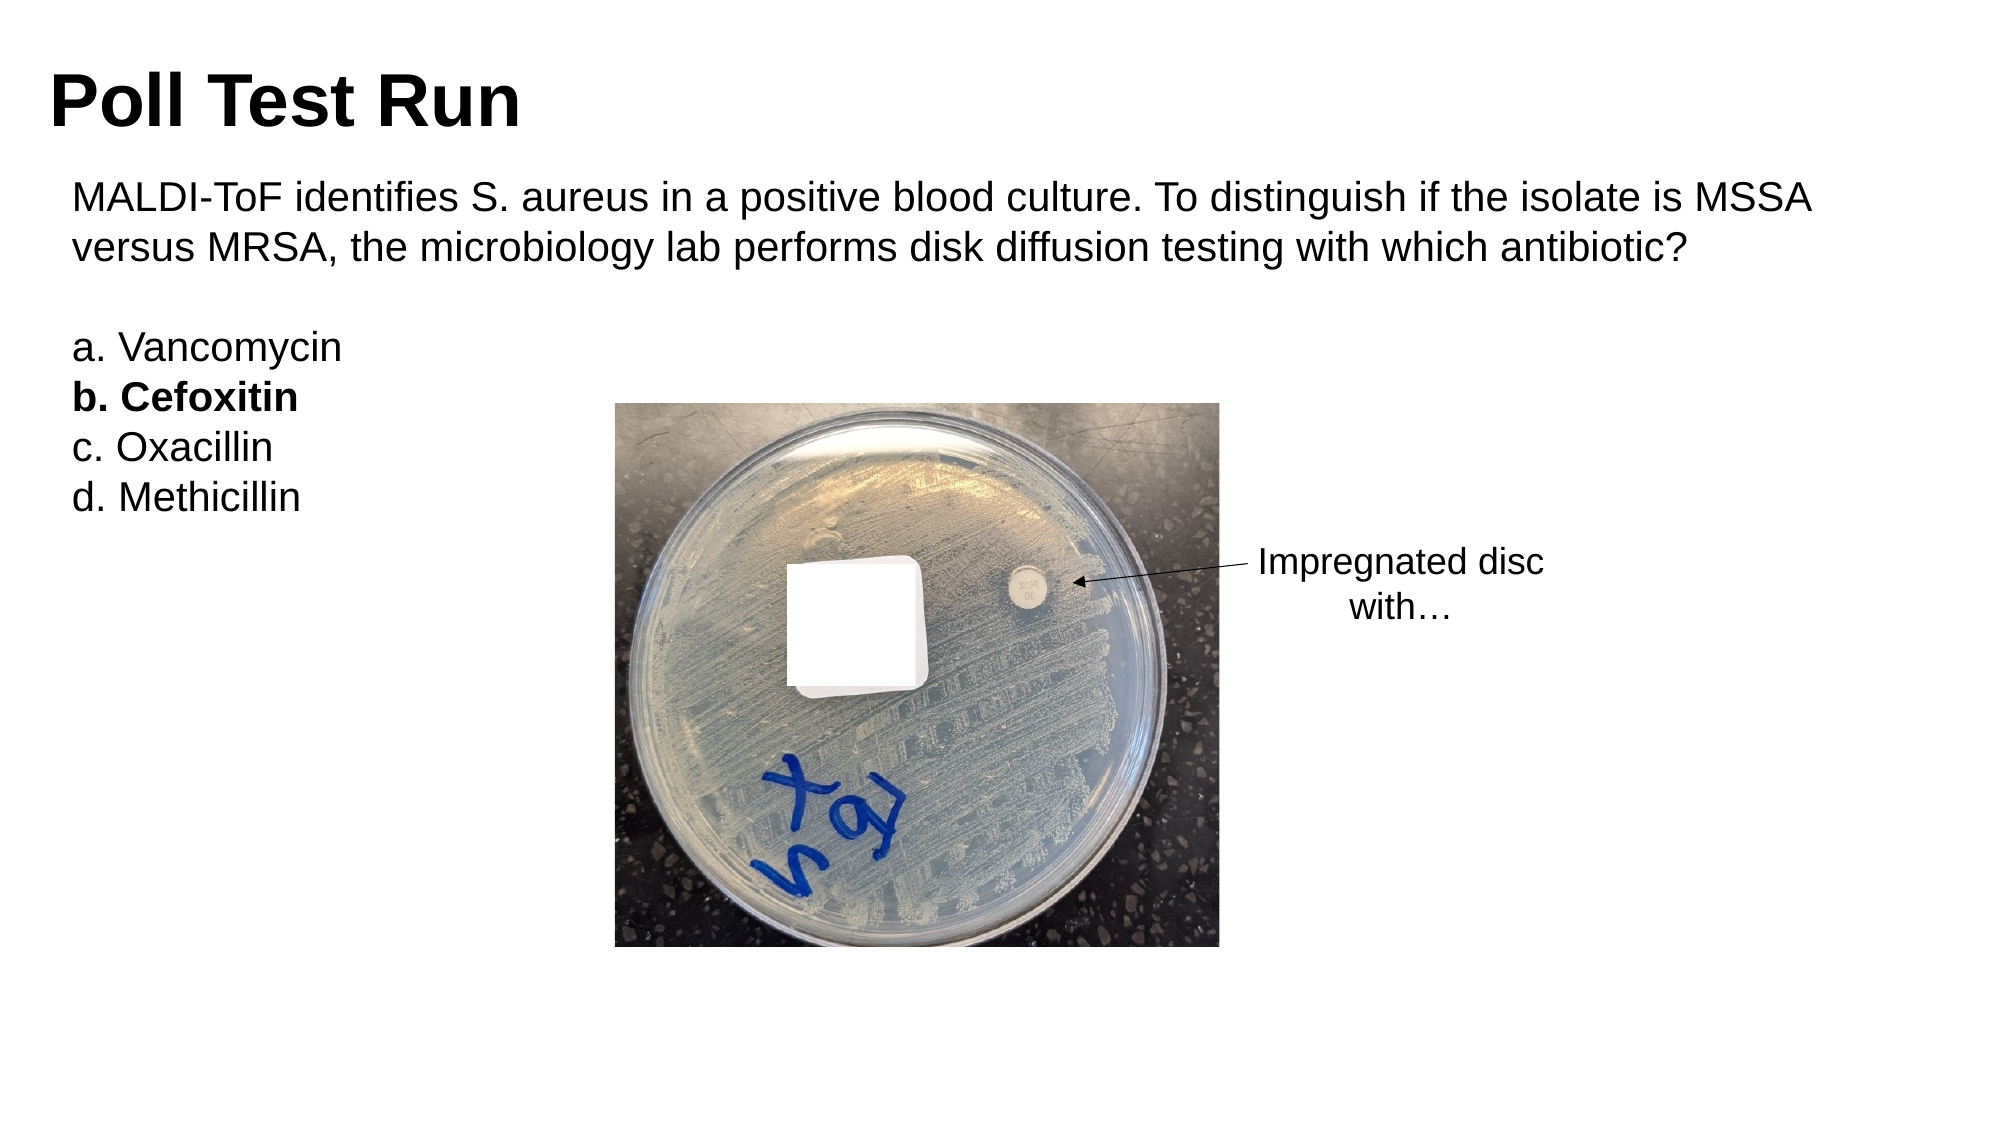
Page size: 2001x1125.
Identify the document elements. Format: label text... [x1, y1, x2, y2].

title Poll Test Run [34, 41, 1923, 163]
text_box MALDI-ToF identifies S. aureus in a positive blood culture. To distinguish if the isolate is MSSA versus MRSA, the microbiology lab performs disk diffusion testing with which antibiotic? a. Vancomycin b. Cefoxitin c. Oxacillin d. Methicillin [57, 162, 1923, 628]
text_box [1072, 529, 1584, 636]
picture [614, 403, 1220, 962]
